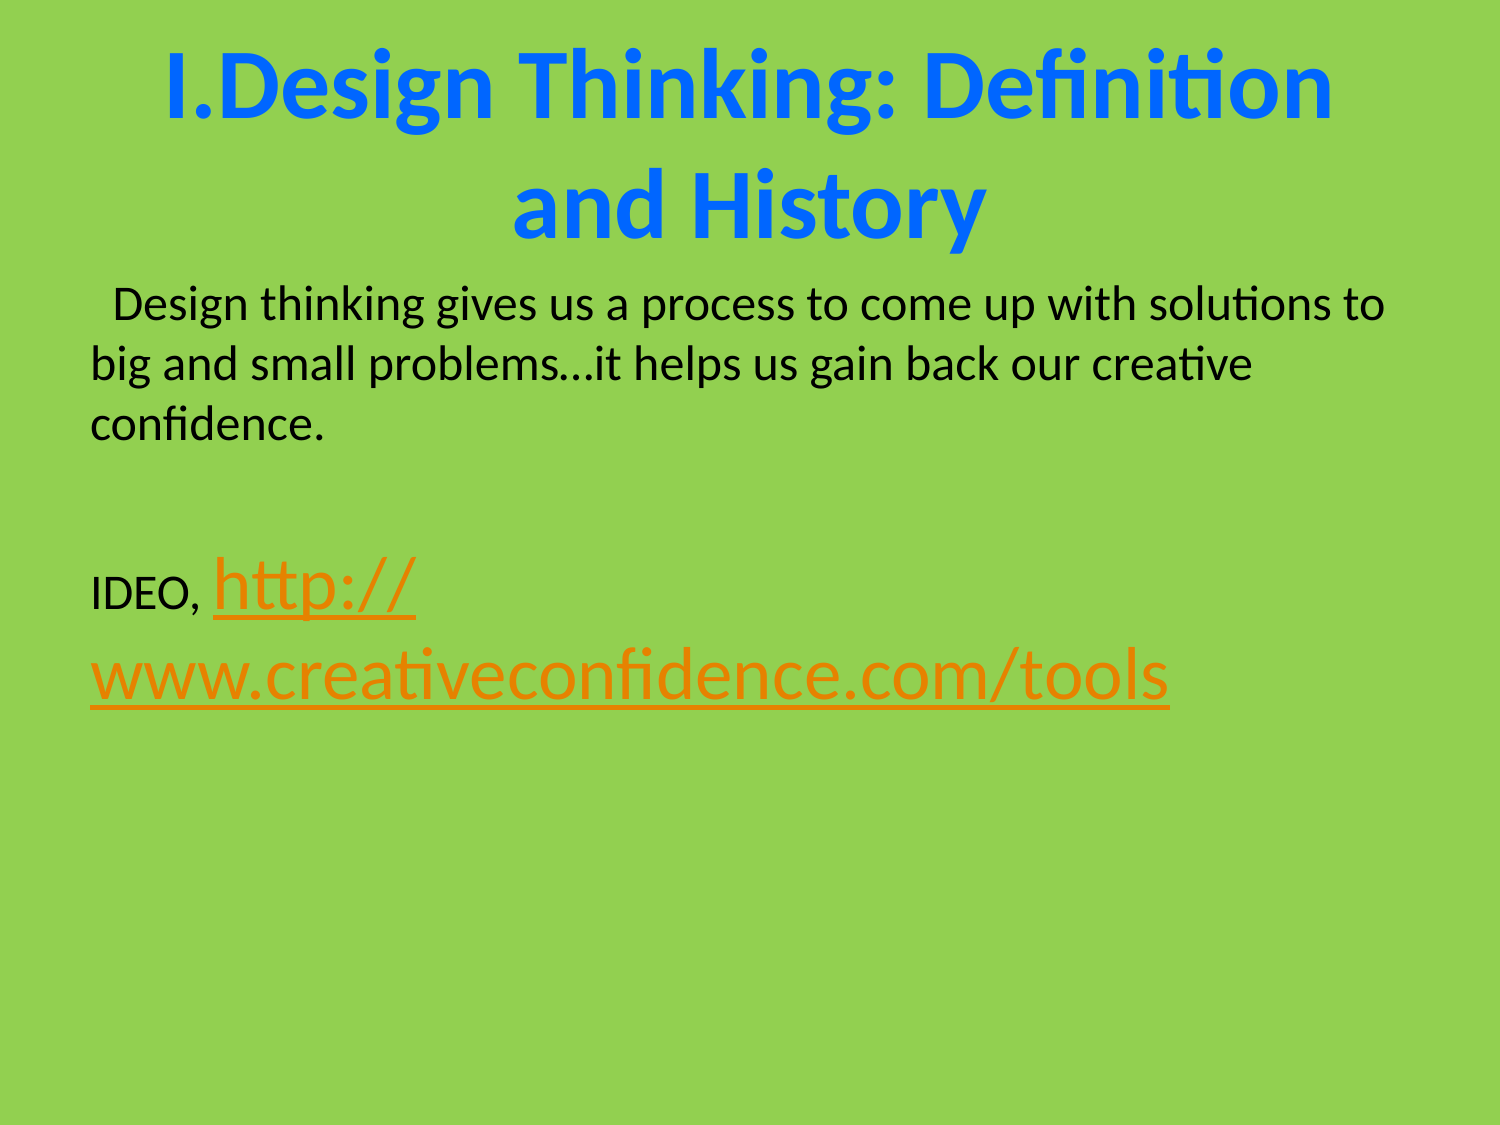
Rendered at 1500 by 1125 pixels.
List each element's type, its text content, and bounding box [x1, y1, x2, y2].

list Design thinking gives us a process to come up with solutions to big and small problems…it helps us gain back our creative confidence. IDEO, http://www.creativeconfidence.com/tools [75, 262, 1425, 1005]
title I.Design Thinking: Definition and History [75, 45, 1425, 233]
